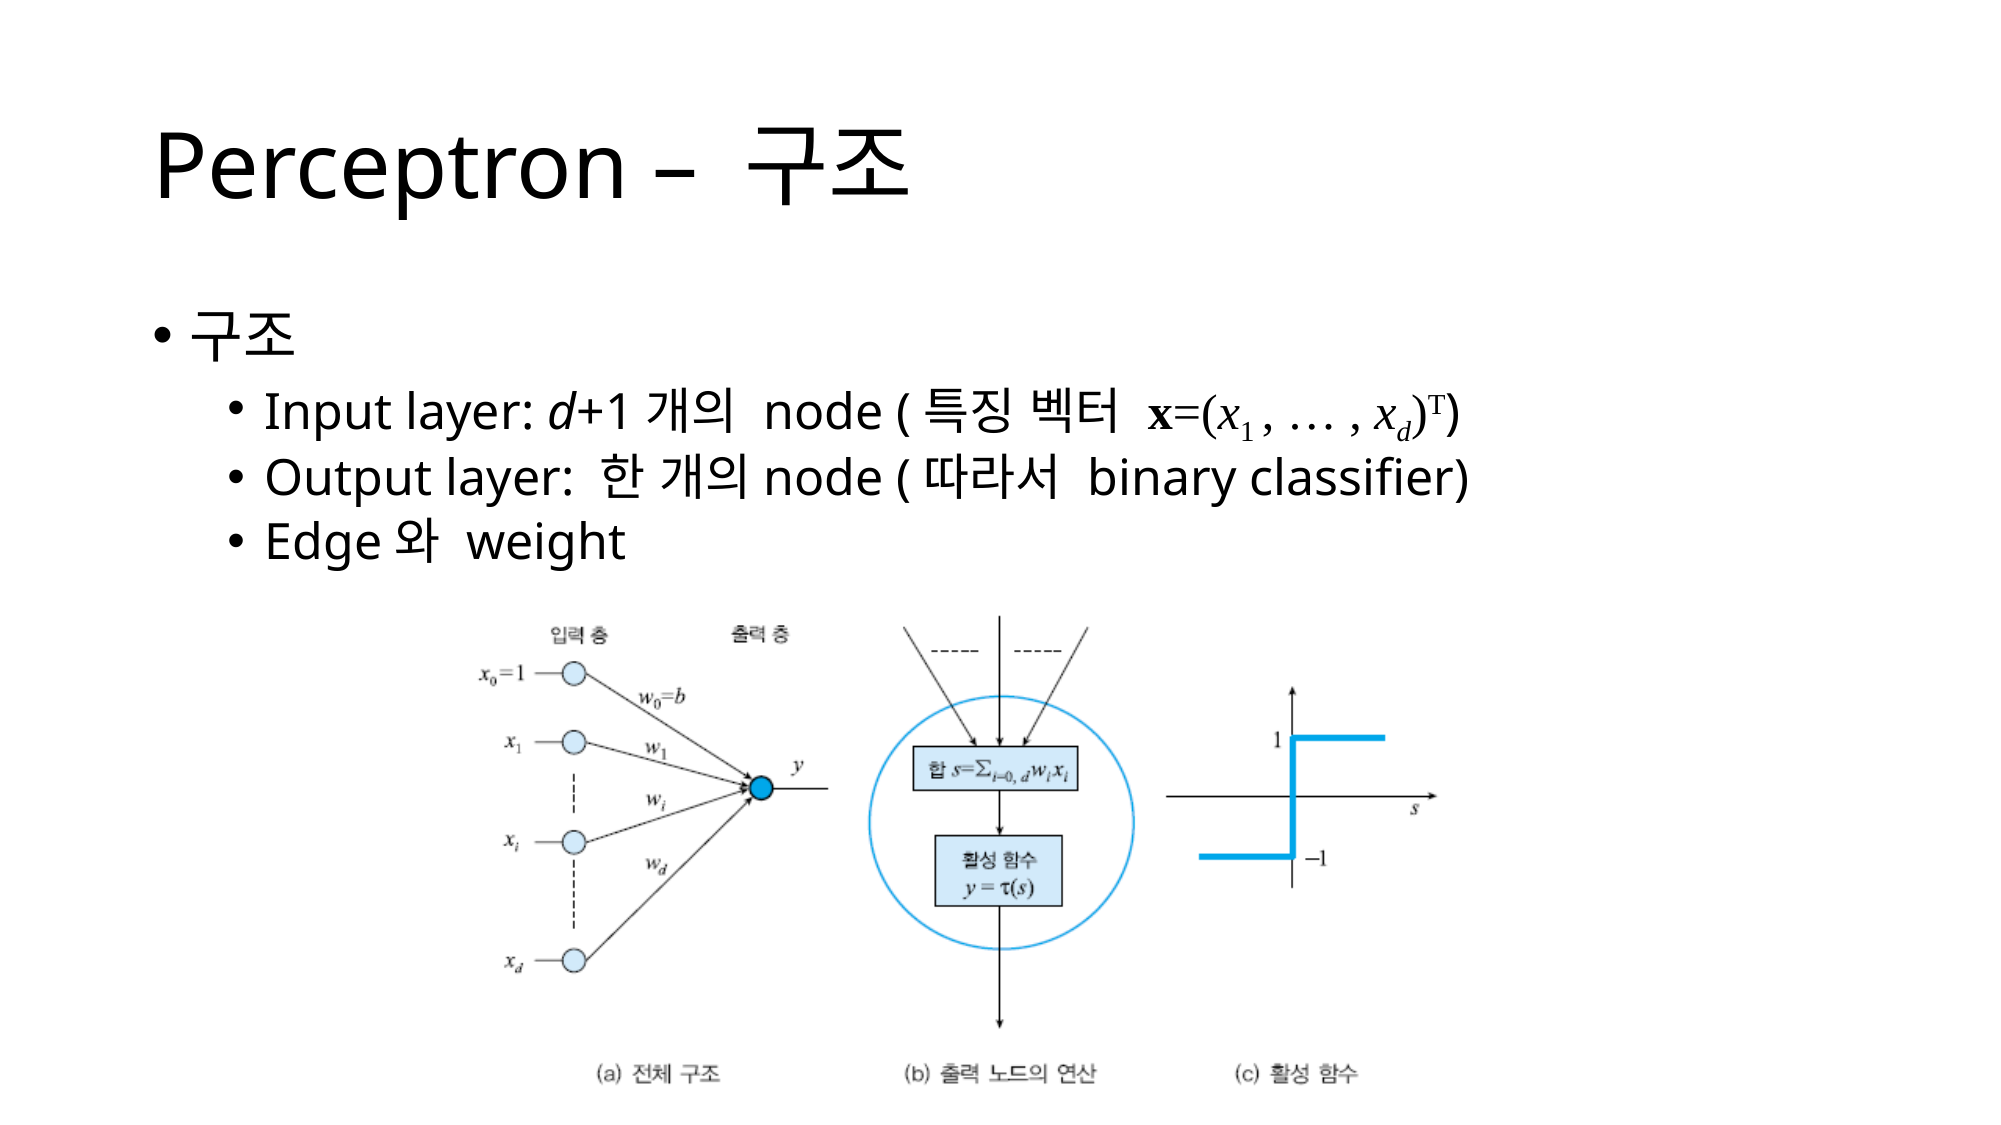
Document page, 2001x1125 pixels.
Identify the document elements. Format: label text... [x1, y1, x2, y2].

title Perceptron – 구조 [137, 59, 1863, 278]
picture [456, 599, 1459, 1099]
list 구조 Input layer: d+1개의 node (특징 벡터 x=(x1 , … , xd)T) Output layer: 한 개의node (따라서 binary classifier) Edge와 weight [137, 299, 1863, 1014]
